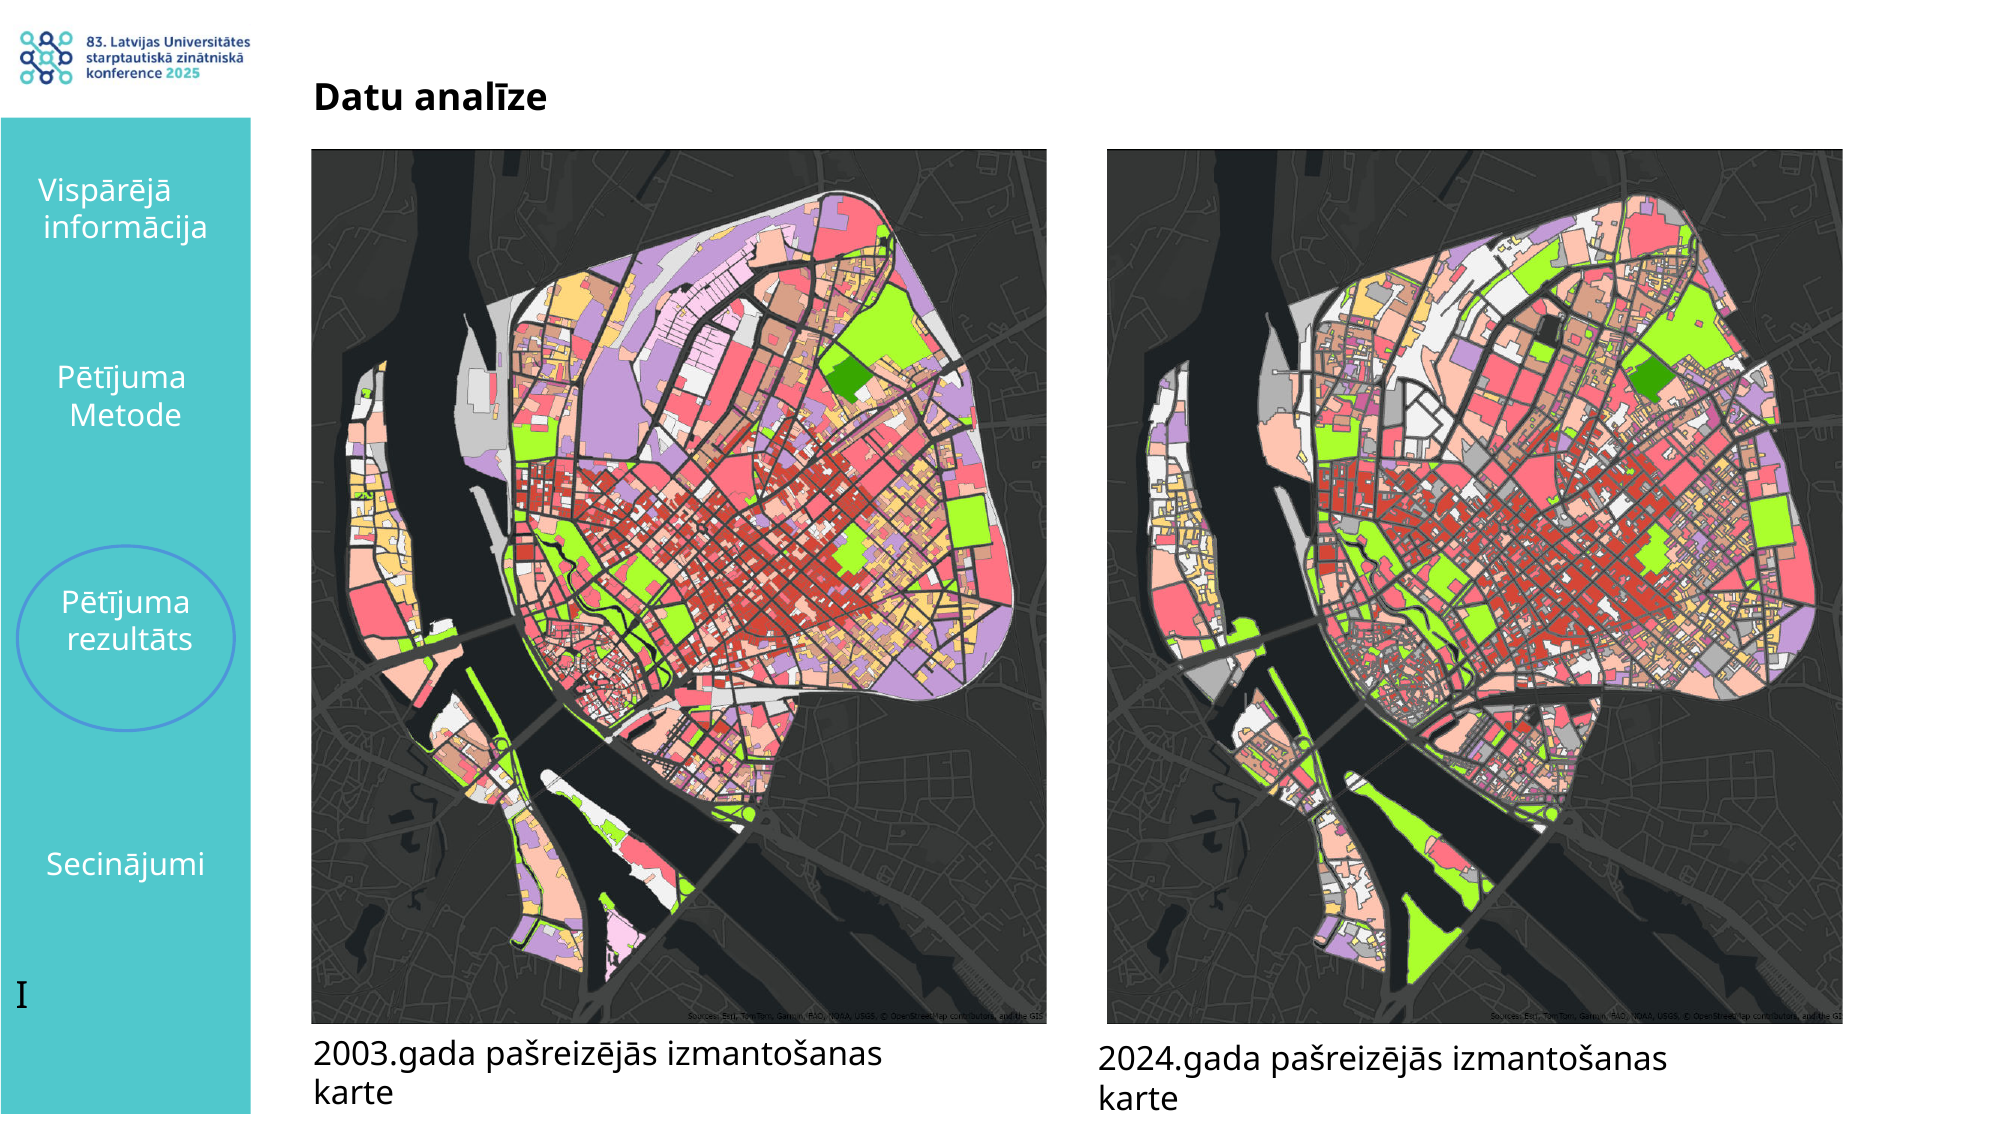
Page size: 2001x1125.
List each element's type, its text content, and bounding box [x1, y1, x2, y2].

picture [1106, 149, 1844, 1025]
picture [310, 149, 1048, 1025]
text_box [15, 544, 236, 733]
text_box Datu analīze [298, 65, 919, 180]
text_box Vispārējā informācija Pētījuma Metode Pētījuma rezultāts Secinājumi I [0, 117, 251, 1114]
text_box 2024.gada pašreizējās izmantošanas karte [1083, 1029, 1767, 1124]
text_box 2003.gada pašreizējās izmantošanas karte [298, 1024, 983, 1119]
picture [13, 24, 252, 91]
